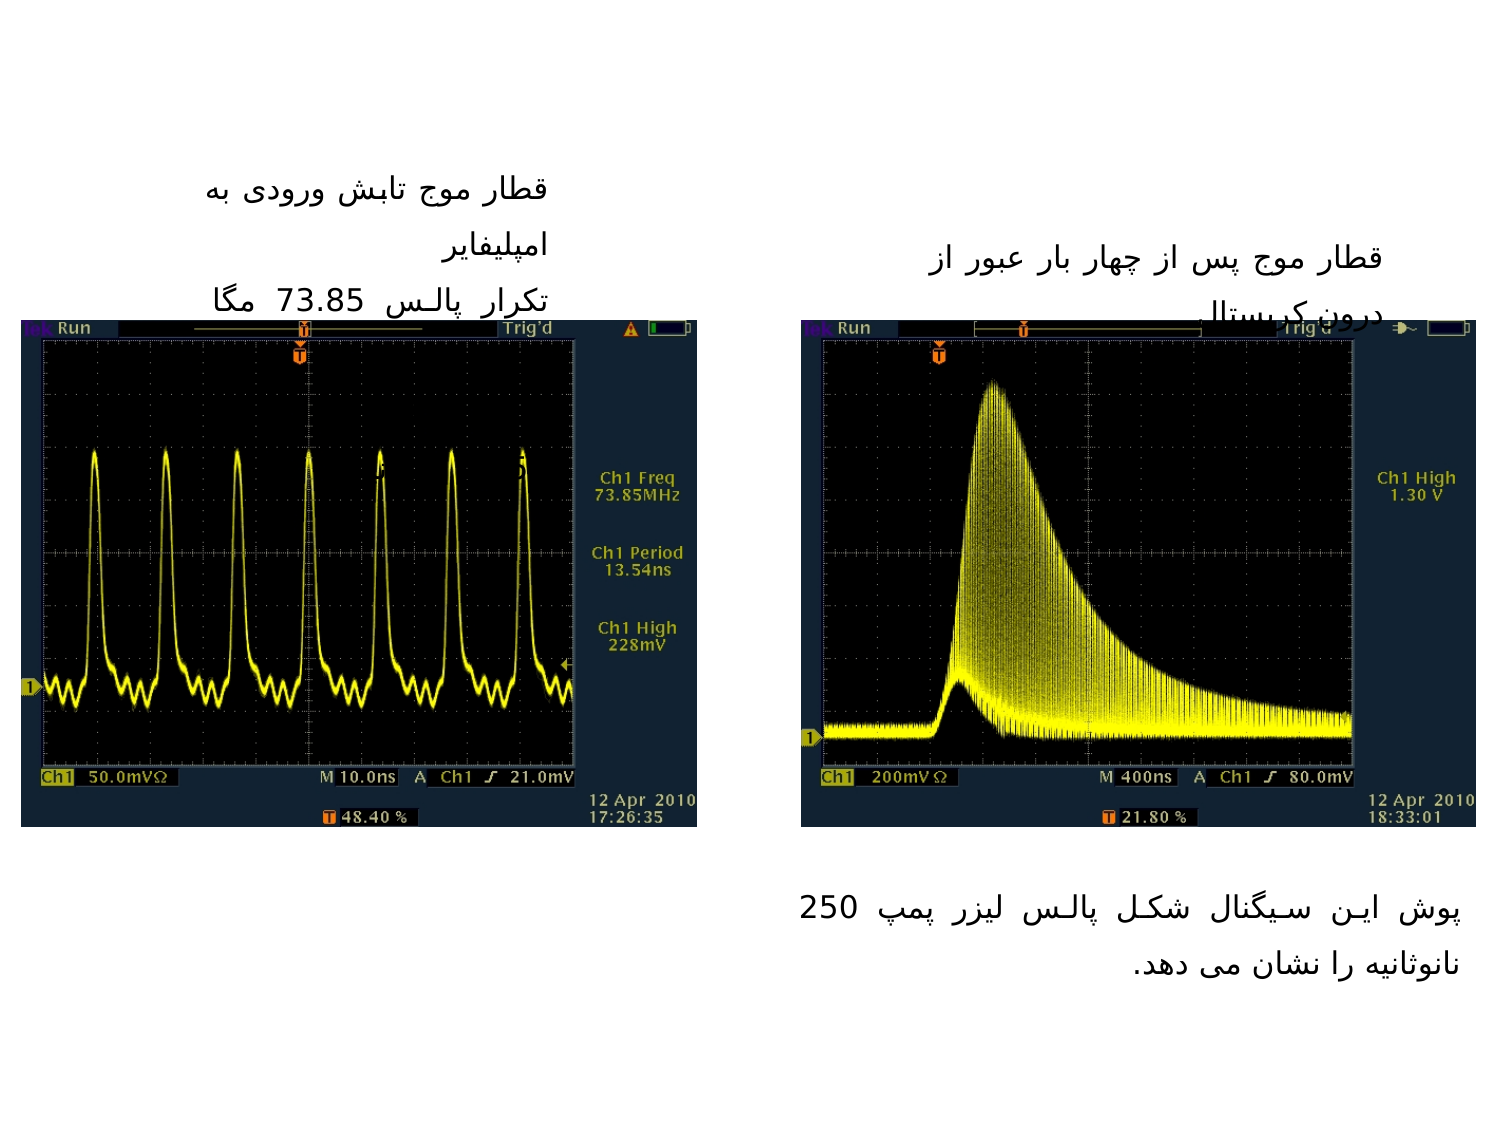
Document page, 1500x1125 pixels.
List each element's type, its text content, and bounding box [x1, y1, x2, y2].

text_box پوش این سیگنال شکل پالس لیزر پمپ 250 نانوثانیه را نشان می دهد. [776, 861, 1476, 989]
text_box قطار موج تابش ورودی به امپلیفایر تکرار پالس 73.85 مگا هرتز زمان جدایی پالسها 13.54 نانوثانیه [188, 141, 564, 319]
picture [800, 320, 1477, 828]
picture [20, 320, 697, 828]
text_box قطار موج پس از چهار بار عبور از درون کریستال [912, 211, 1399, 319]
